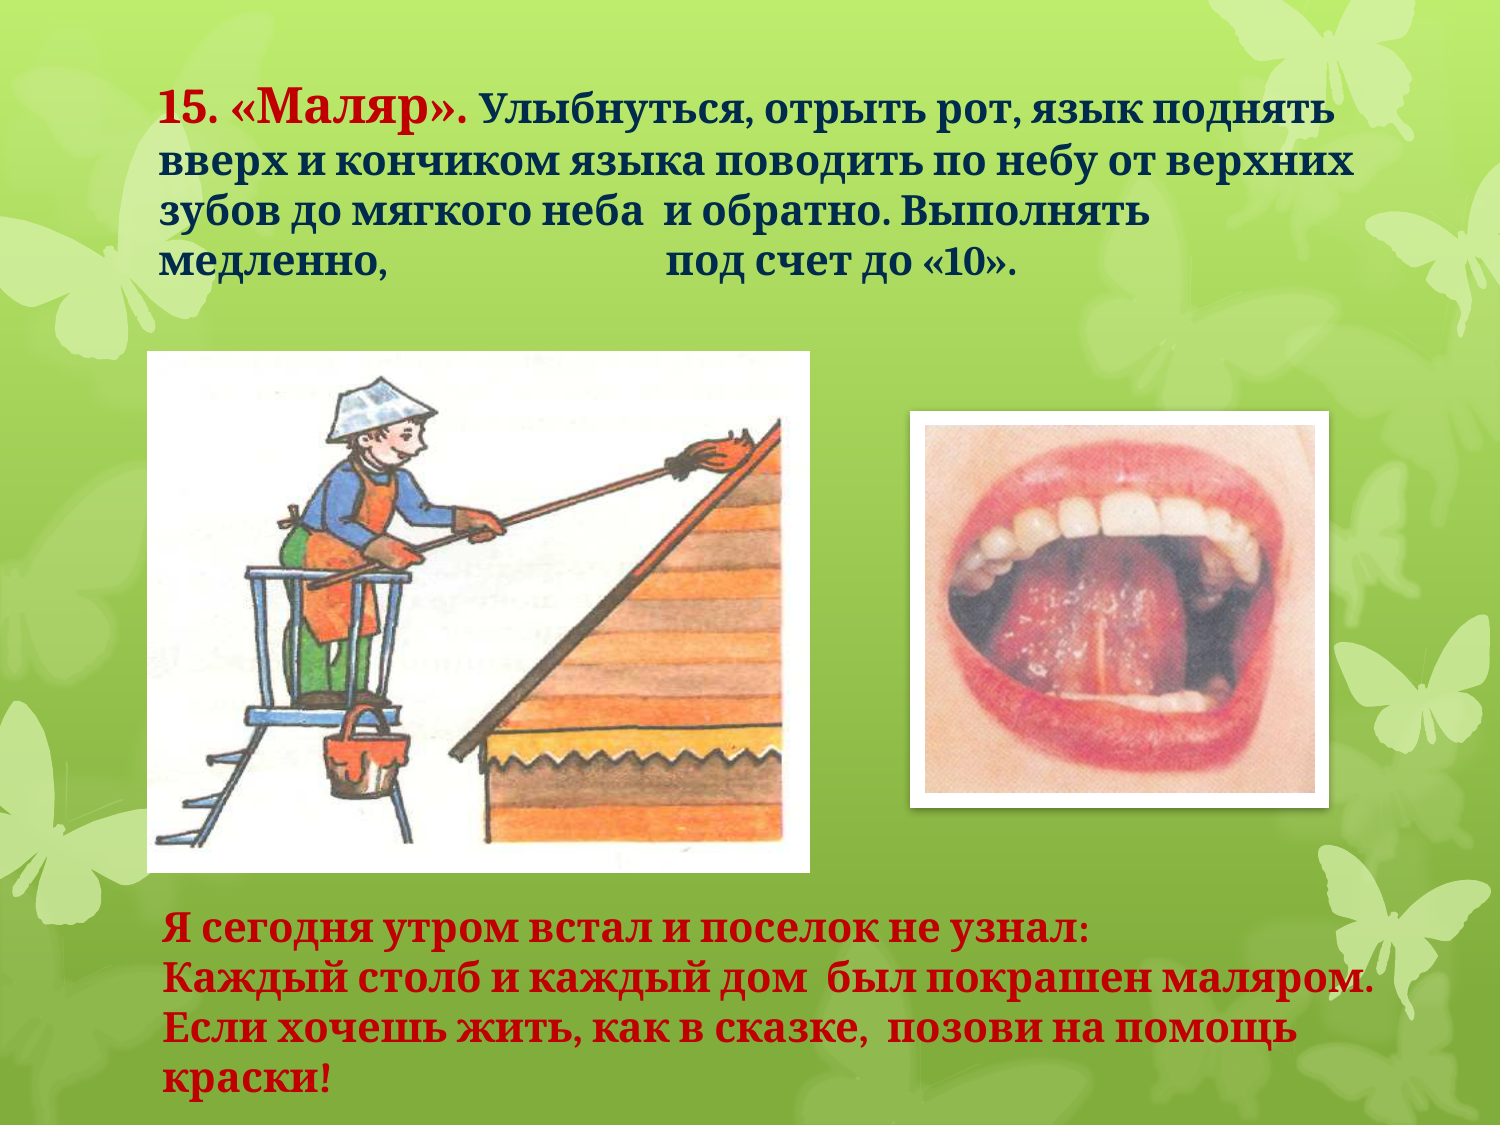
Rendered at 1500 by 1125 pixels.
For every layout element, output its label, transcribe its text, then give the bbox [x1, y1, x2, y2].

picture [147, 350, 810, 874]
picture [924, 424, 1316, 794]
text_box Я сегодня утром встал и поселок не узнал: Каждый столб и каждый дом был покрашен маляром. Если хочешь жить, как в сказке, позови на помощь краски! [147, 893, 1436, 1108]
text_box 15. «Маляр». Улыбнуться, отрыть рот, язык поднять вверх и кончиком языка поводить по небу от верхних зубов до мягкого неба и обратно. Выполнять медленно, под счет до «10». [143, 66, 1384, 292]
